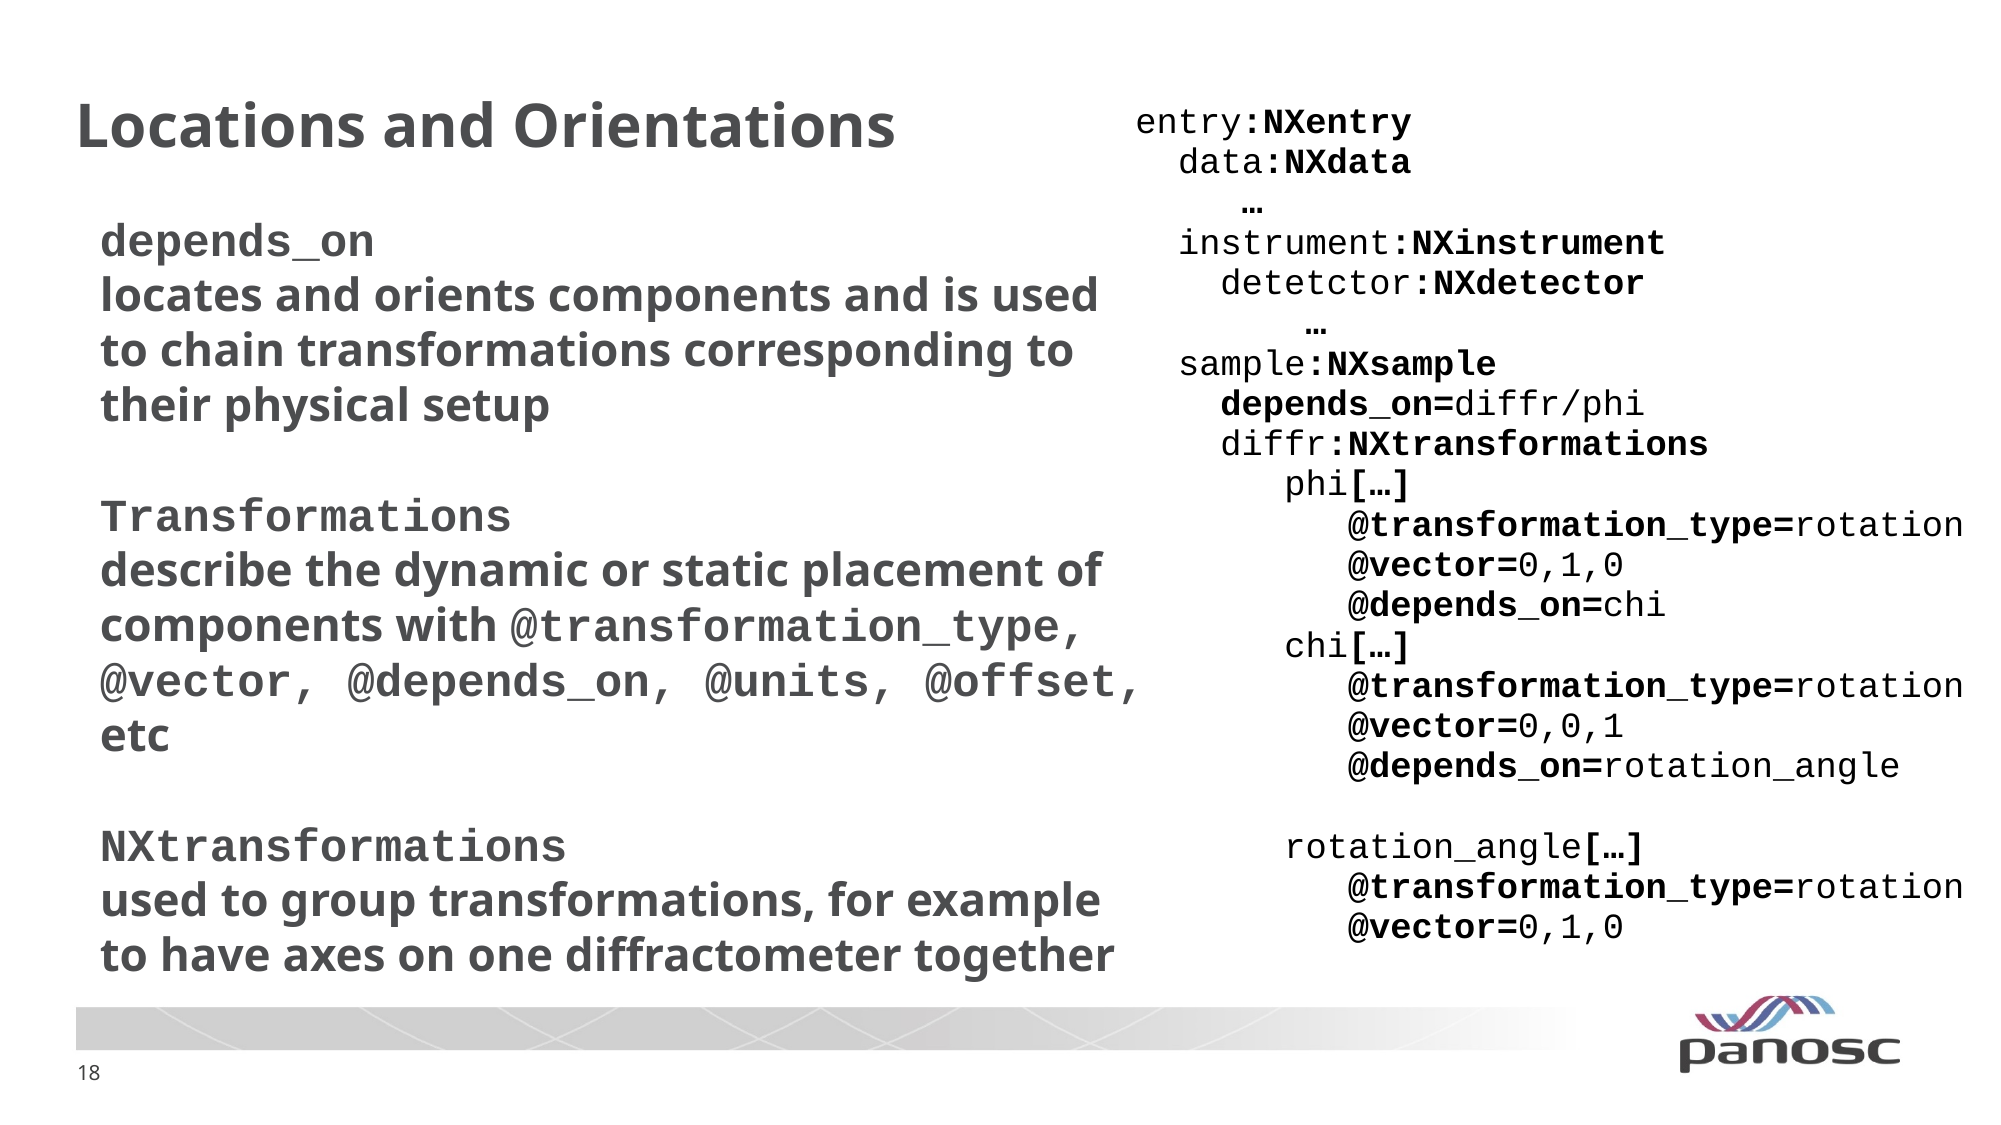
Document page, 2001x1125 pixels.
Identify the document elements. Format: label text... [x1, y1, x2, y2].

title Locations and Orientations [75, 86, 1276, 160]
list depends_on locates and orients components and is used to chain transformations corresponding to their physical setup Transformations describe the dynamic or static placement of components with @transformation_type, @vector, @depends_on, @units, @offset, etc NXtransformations used to group transformations, for example to have axes on one diffractometer together [99, 211, 1125, 967]
picture [1, 962, 1999, 1125]
table_header entry:NXentry data:NXdata … instrument:NXinstrument detetctor:NXdetector … sample:NXsample depends_on=diffr/phi diffr:NXtransformations phi[…] @transformation_type=rotation @vector=0,1,0 @depends_on=chi chi[…] @transformation_type=rotation @vector=0,0,1 @depends_on=rotation_angle rotation_angle[…] @transformation_type=rotation @vector=0,1,0 [1125, 87, 2000, 1007]
